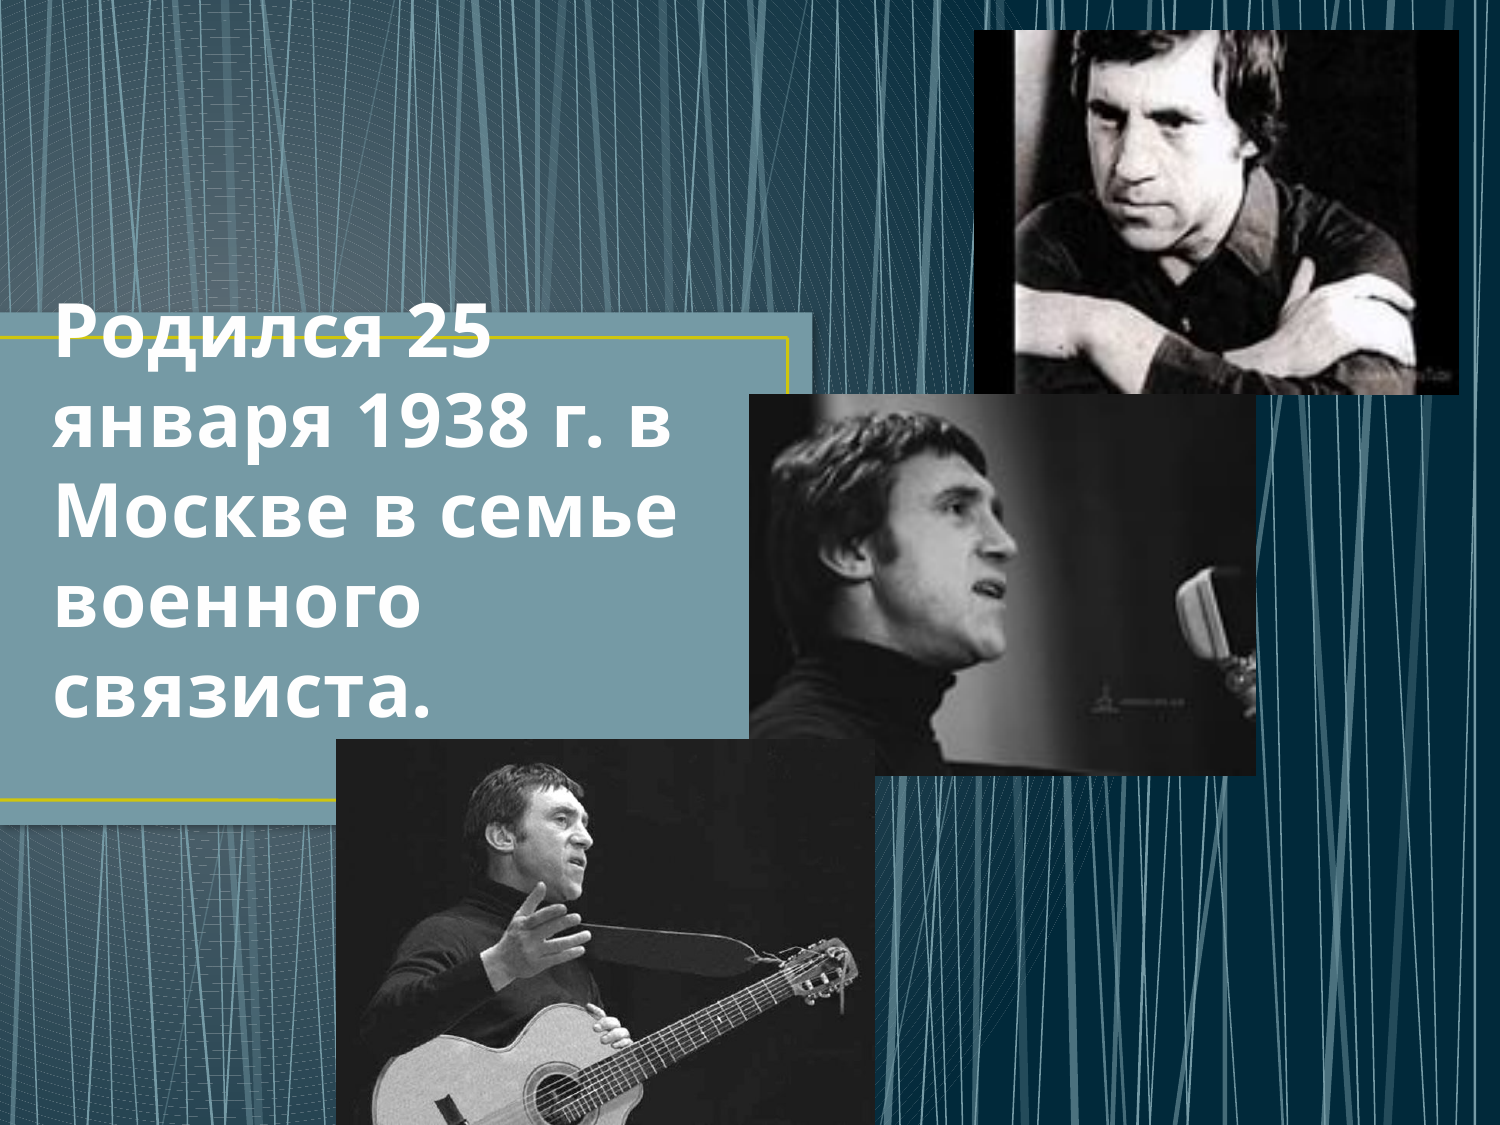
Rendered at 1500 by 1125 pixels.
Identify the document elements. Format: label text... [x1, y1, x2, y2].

picture [1076, 780, 1085, 788]
title Родился 25 января 1938 г. в Москве в семье военного связиста. [37, 30, 715, 740]
picture [336, 29, 1458, 1125]
